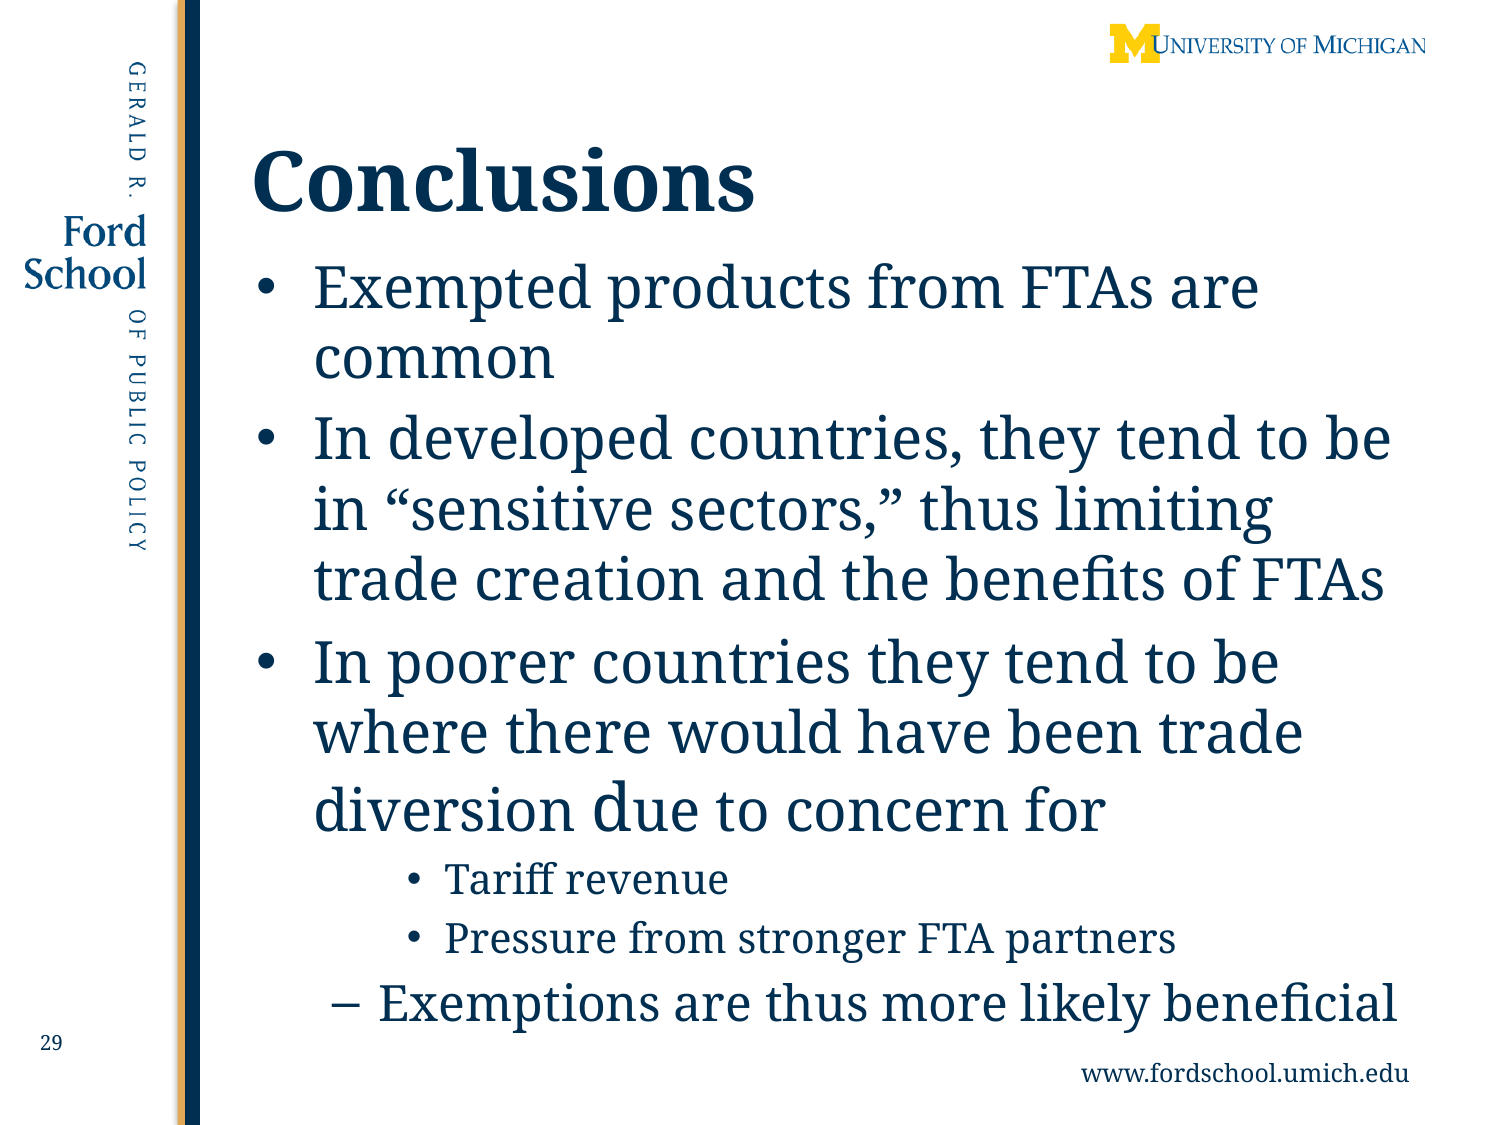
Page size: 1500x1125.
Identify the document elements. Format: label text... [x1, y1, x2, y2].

title Conclusions [235, 120, 1423, 306]
list Exempted products from FTAs are common In developed countries, they tend to be in “sensitive sectors,” thus limiting trade creation and the benefits of FTAs In poorer countries they tend to be where there would have been trade diversion due to concern for Tariff revenue Pressure from stronger FTA partners Exemptions are thus more likely beneficial [241, 242, 1430, 1056]
slide_number 29 [24, 1022, 163, 1073]
